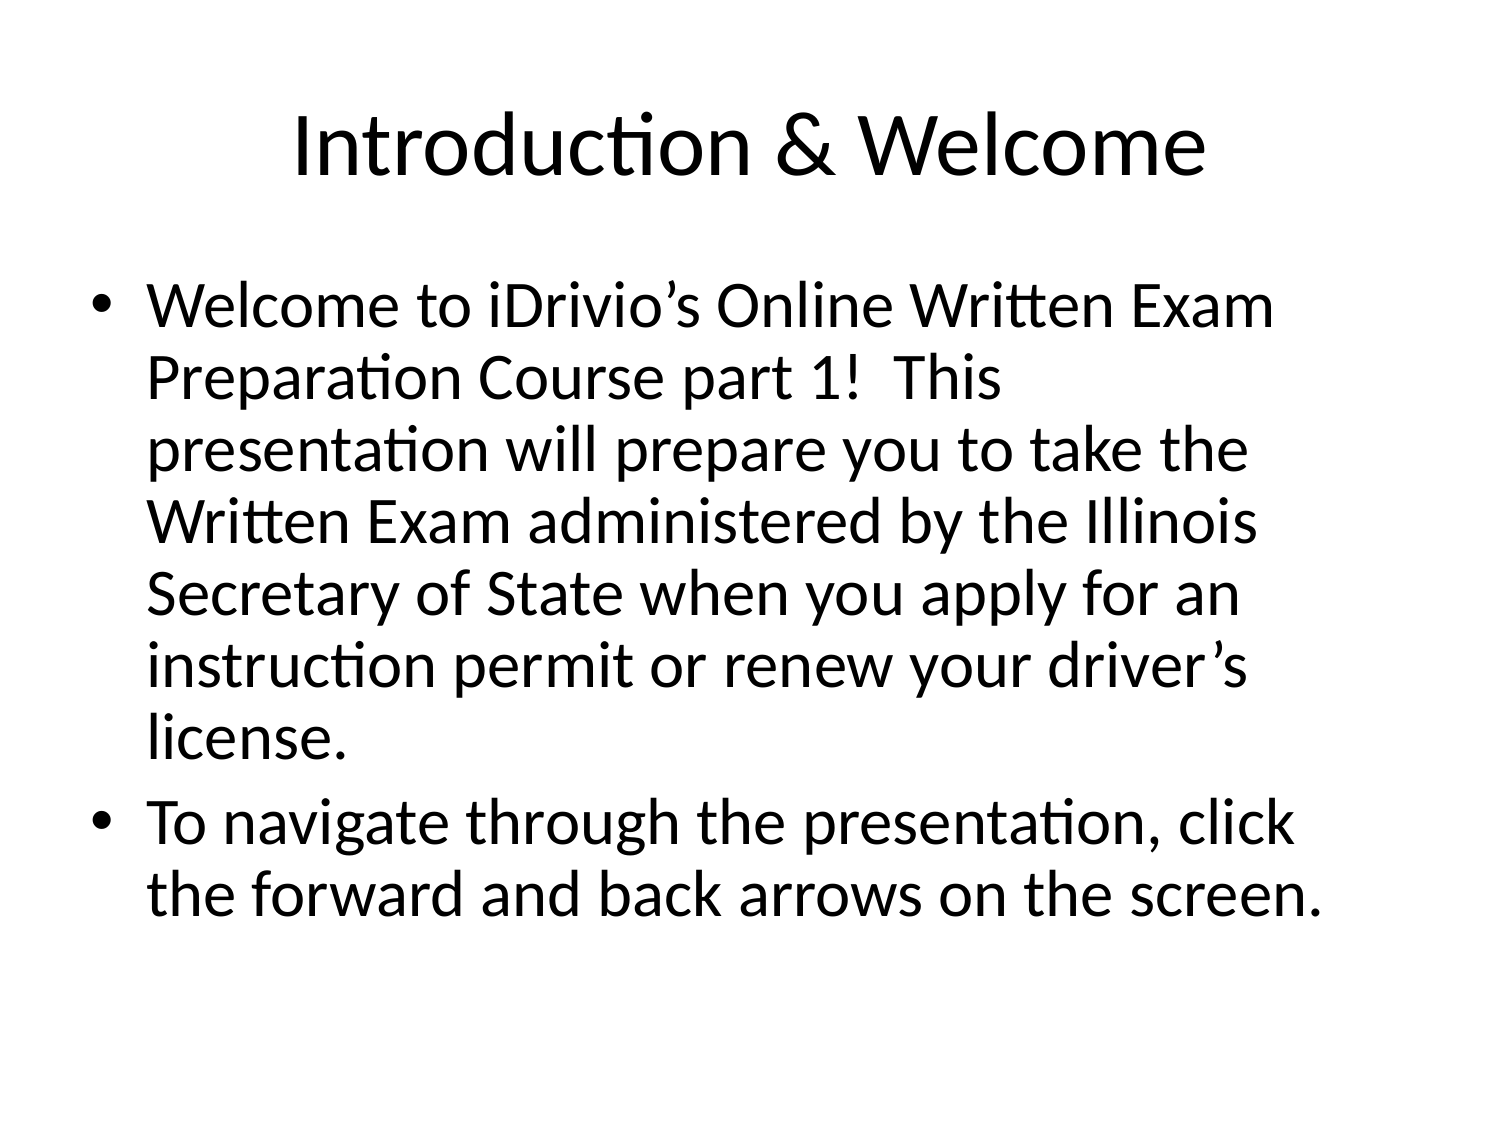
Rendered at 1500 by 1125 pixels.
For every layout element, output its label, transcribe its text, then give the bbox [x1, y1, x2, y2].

title Introduction & Welcome [75, 45, 1425, 233]
list Welcome to iDrivio’s Online Written Exam Preparation Course part 1! This presentation will prepare you to take the Written Exam administered by the Illinois Secretary of State when you apply for an instruction permit or renew your driver’s license. To navigate through the presentation, click the forward and back arrows on the screen. [75, 262, 1350, 1005]
